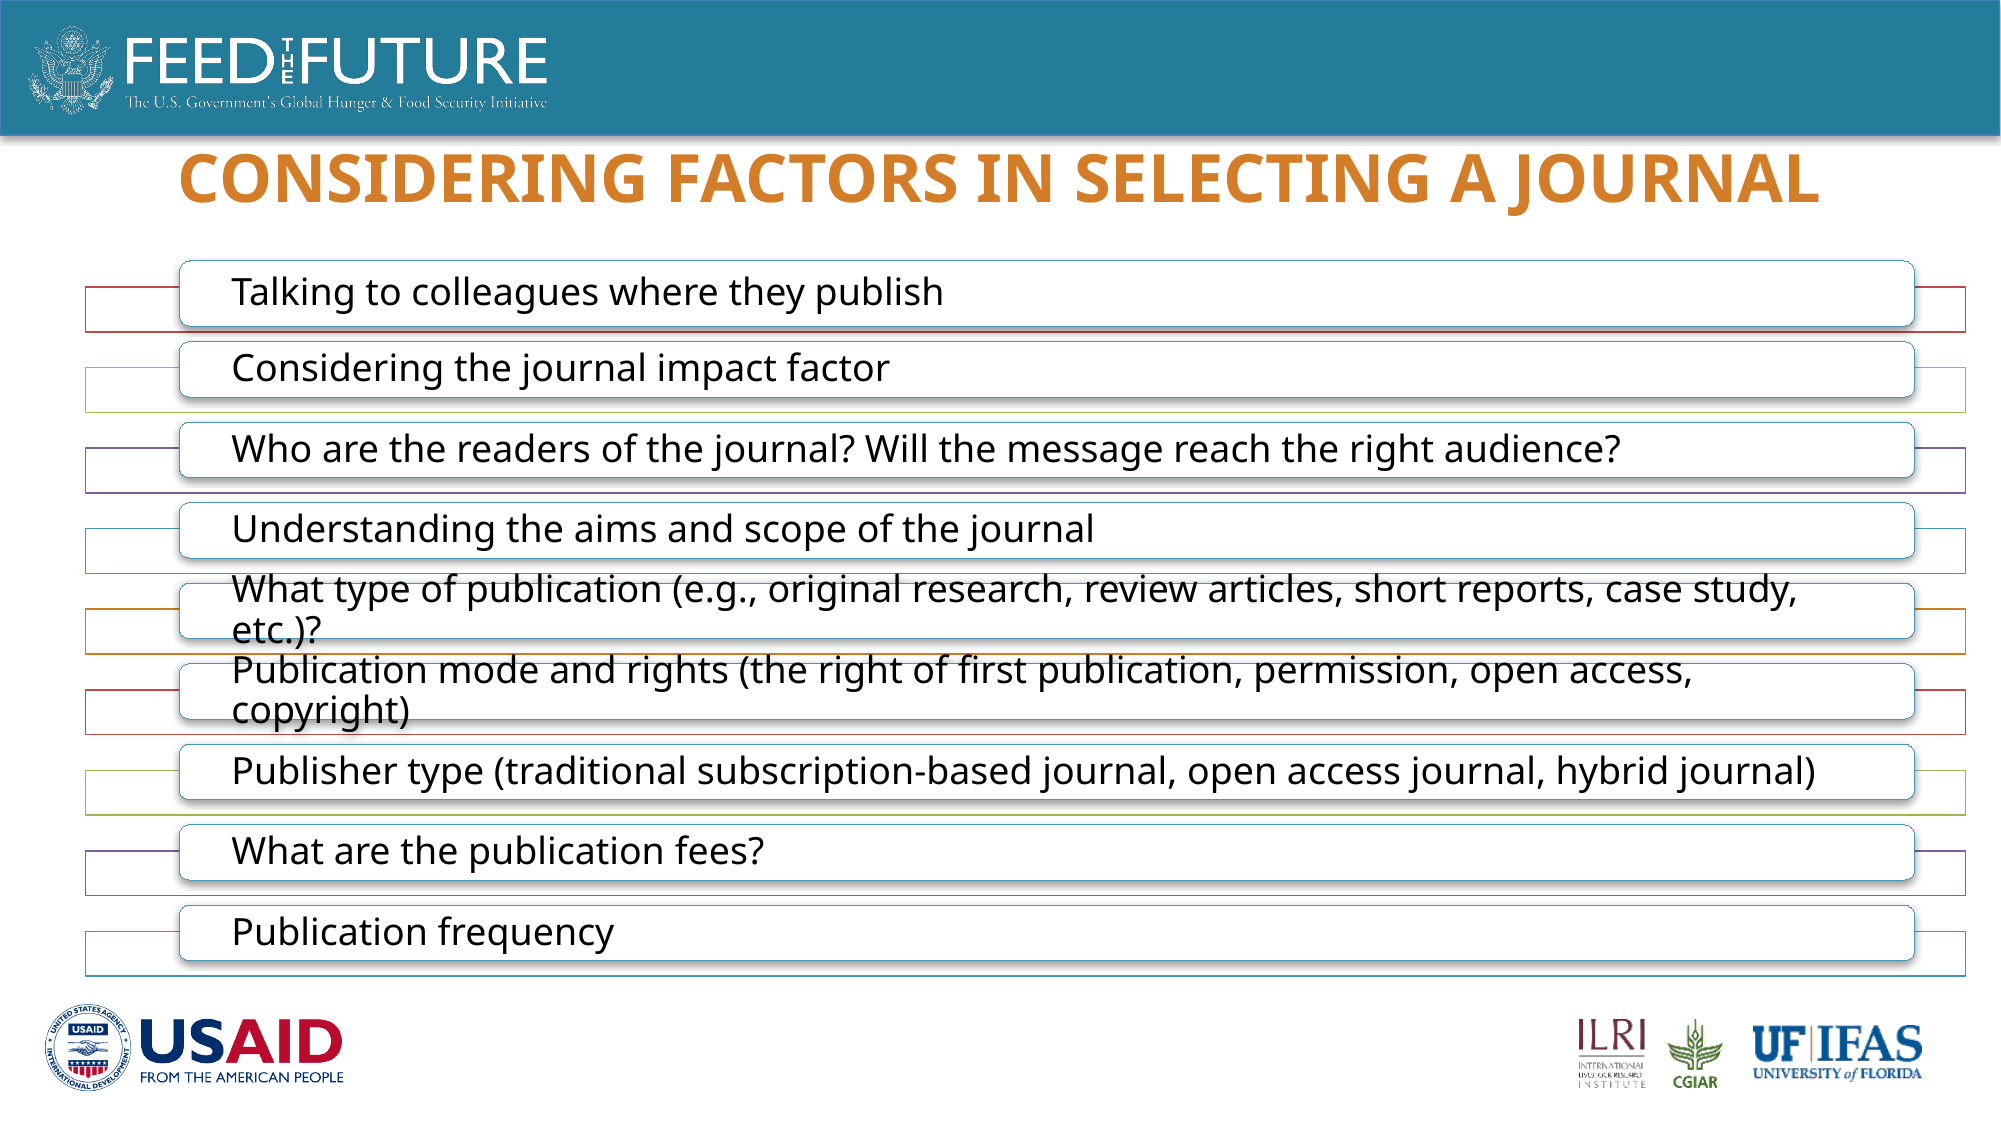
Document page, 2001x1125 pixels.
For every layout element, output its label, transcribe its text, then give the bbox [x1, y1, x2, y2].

text_box [85, 931, 1966, 977]
text_box [85, 447, 1966, 494]
text_box [85, 850, 1966, 896]
text_box What are the publication fees? [179, 824, 1915, 881]
text_box Understanding the aims and scope of the journal [179, 502, 1915, 559]
text_box Who are the readers of the journal? Will the message reach the right audience? [179, 422, 1915, 478]
text_box [85, 770, 1966, 816]
text_box Talking to colleagues where they publish [179, 260, 1915, 327]
text_box [85, 286, 178, 333]
picture [1753, 1025, 1922, 1082]
text_box [1916, 286, 1966, 333]
text_box [85, 528, 1966, 574]
picture [0, 975, 384, 1125]
text_box [85, 367, 1966, 413]
text_box [85, 608, 1966, 655]
text_box [85, 689, 1966, 735]
title Considering FACTORS IN SELECTING a JOURNAL [0, 128, 2000, 227]
picture [1579, 1019, 1723, 1088]
text_box Publication frequency [179, 905, 1915, 961]
text_box Publisher type (traditional subscription-based journal, open access journal, hybrid journal) [179, 744, 1915, 800]
text_box Considering the journal impact factor [179, 341, 1915, 398]
text_box What type of publication (e.g., original research, review articles, short reports, case study, etc.)? [179, 583, 1915, 639]
text_box Publication mode and rights (the right of first publication, permission, open access, copyright) [179, 663, 1915, 720]
